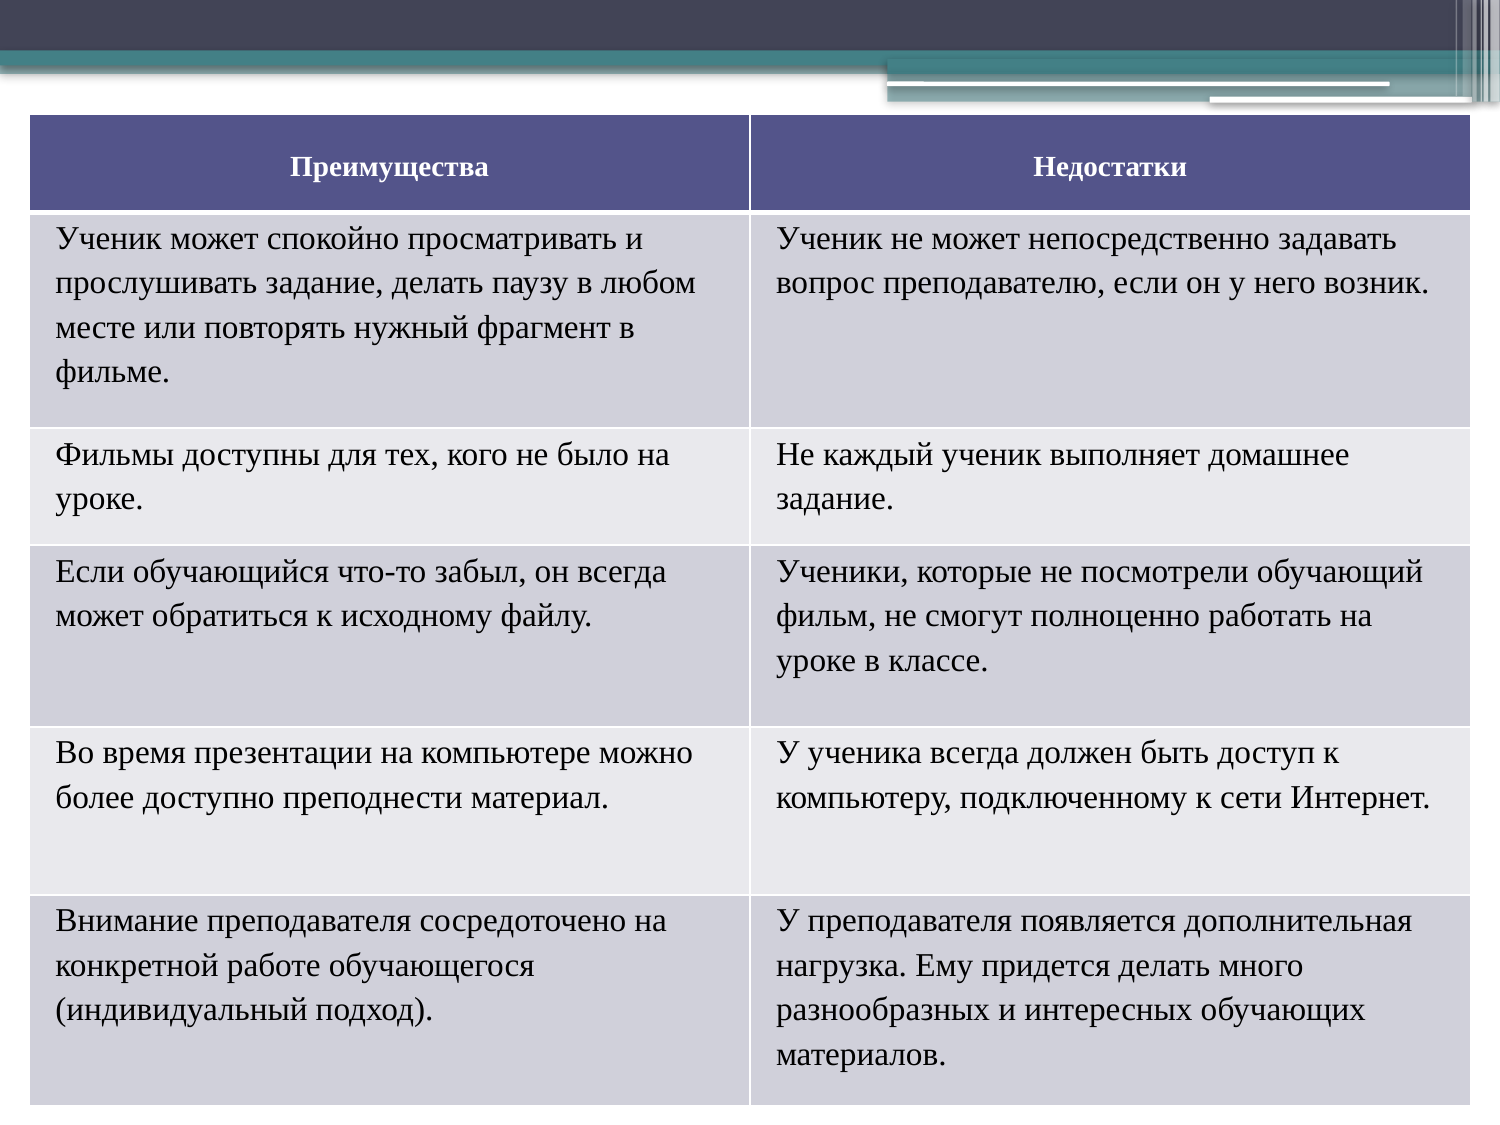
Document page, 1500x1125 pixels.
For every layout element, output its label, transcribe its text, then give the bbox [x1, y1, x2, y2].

table_cell У ученика всегда должен быть доступ к компьютеру, подключенному к сети Интернет. [751, 728, 1470, 894]
table_header Недостатки [751, 115, 1470, 210]
table_cell Внимание преподавателя сосредоточено на конкретной работе обучающегося (индивидуальный подход). [30, 896, 749, 1105]
table_header Преимущества [30, 115, 749, 210]
table_cell У преподавателя появляется дополнительная нагрузка. Ему придется делать много разнообразных и интересных обучающих материалов. [751, 896, 1470, 1105]
table_cell Ученики, которые не посмотрели обучающий фильм, не смогут полноценно работать на уроке в классе. [751, 546, 1470, 726]
table_cell Ученик не может непосредственно задавать вопрос преподавателю, если он у него возник. [751, 215, 1470, 427]
table_cell Во время презентации на компьютере можно более доступно преподнести материал. [30, 728, 749, 894]
table_cell Ученик может спокойно просматривать и прослушивать задание, делать паузу в любом месте или повторять нужный фрагмент в фильме. [30, 215, 749, 427]
table_cell Если обучающийся что-то забыл, он всегда может обратиться к исходному файлу. [30, 546, 749, 726]
table_cell Фильмы доступны для тех, кого не было на уроке. [30, 429, 749, 544]
table_cell Не каждый ученик выполняет домашнее задание. [751, 429, 1470, 544]
